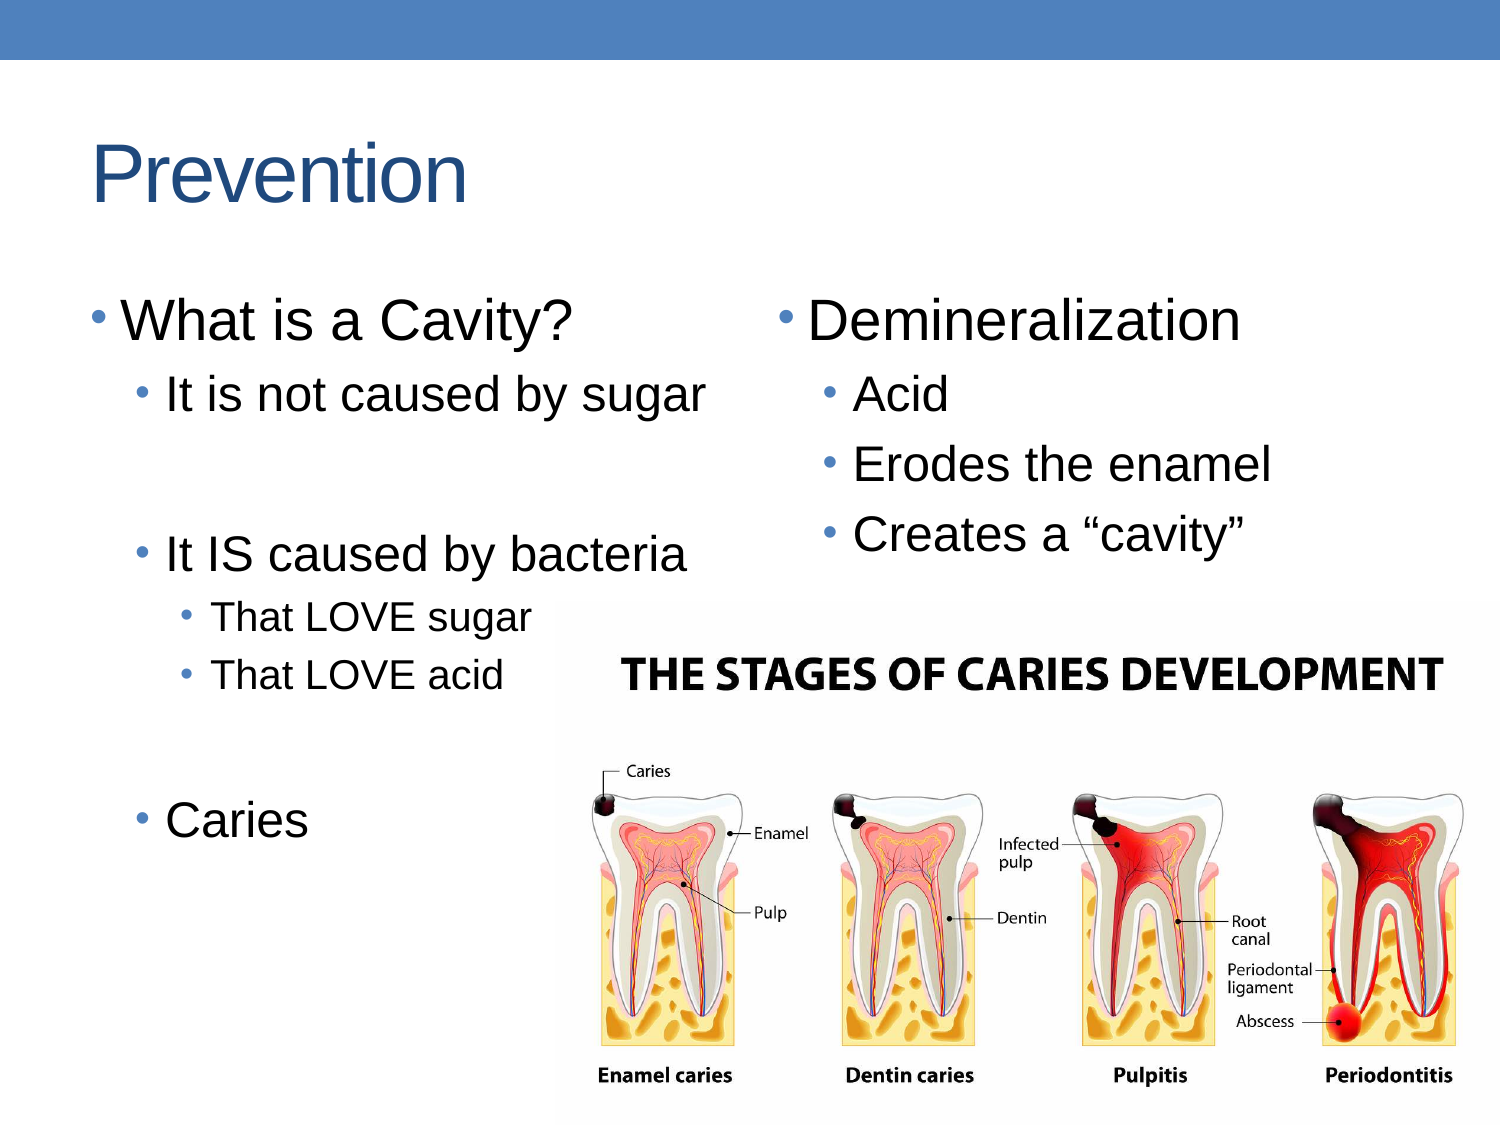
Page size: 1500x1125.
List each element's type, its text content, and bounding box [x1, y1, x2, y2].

list What is a Cavity? It is not caused by sugar It IS caused by bacteria That LOVE sugar That LOVE acid Caries [75, 274, 738, 1049]
picture [555, 601, 1500, 1125]
title Prevention [75, 87, 1425, 250]
list Demineralization Acid Erodes the enamel Creates a “cavity” [762, 274, 1425, 598]
